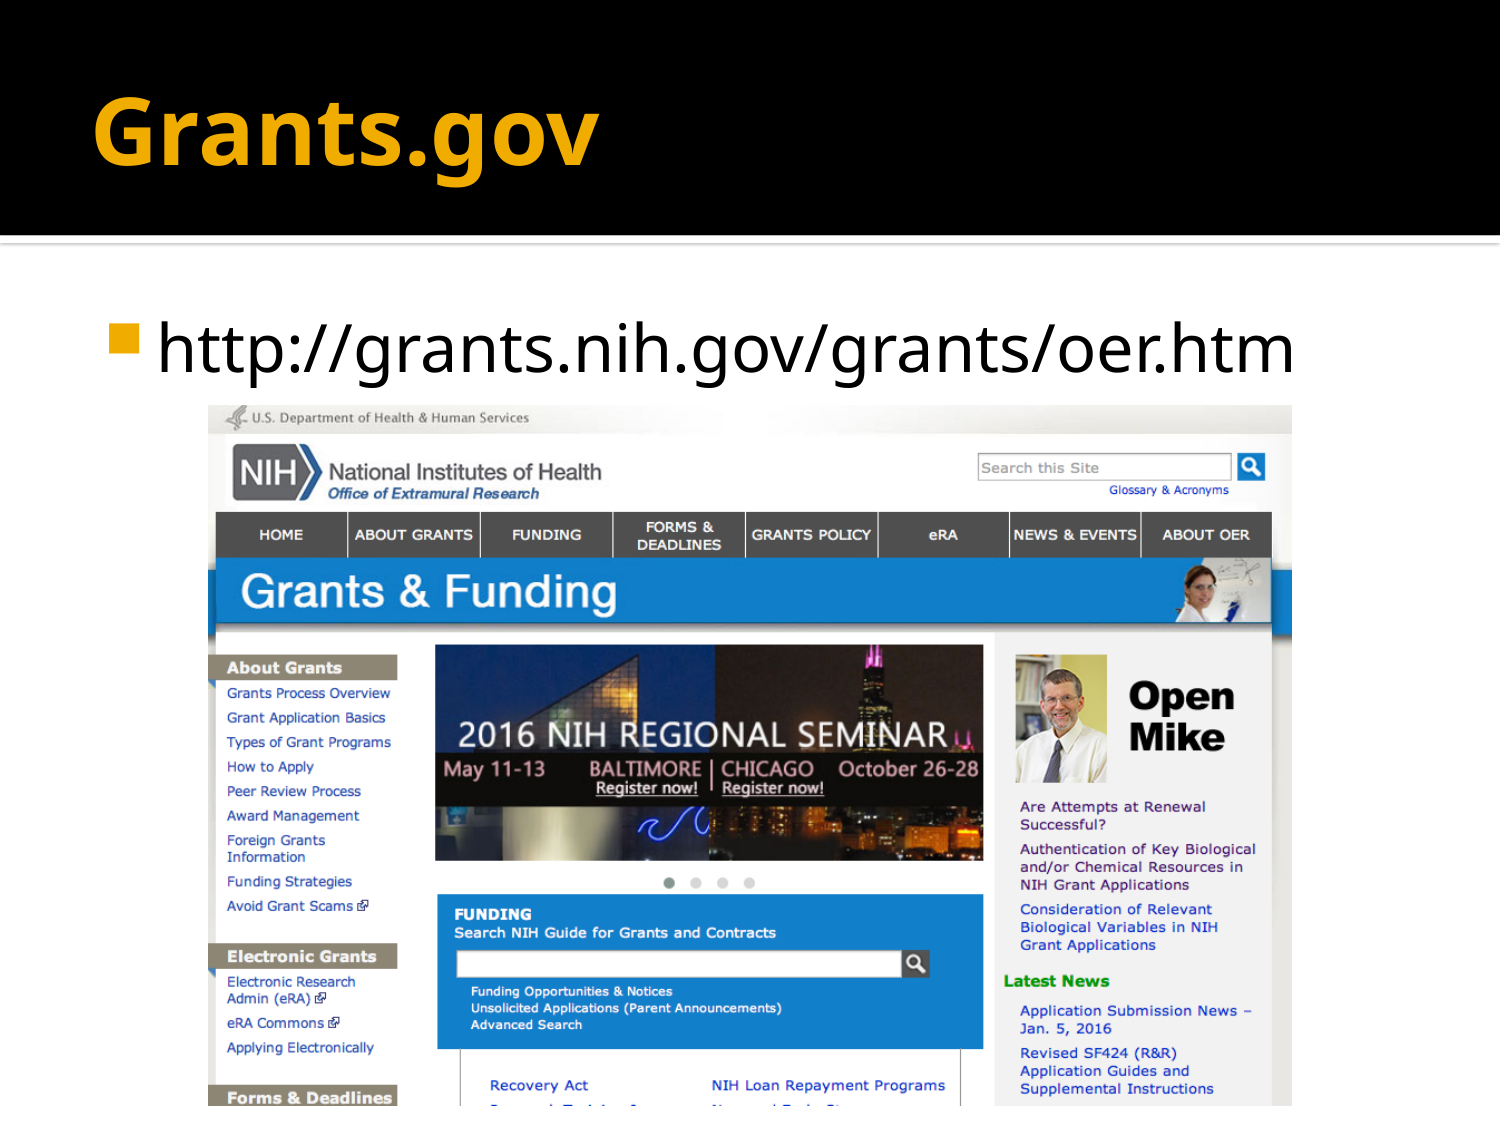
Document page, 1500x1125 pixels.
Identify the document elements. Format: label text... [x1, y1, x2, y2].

title Grants.gov [75, 25, 1425, 231]
list http://grants.nih.gov/grants/oer.htm [75, 291, 1425, 489]
picture [208, 405, 1292, 1106]
